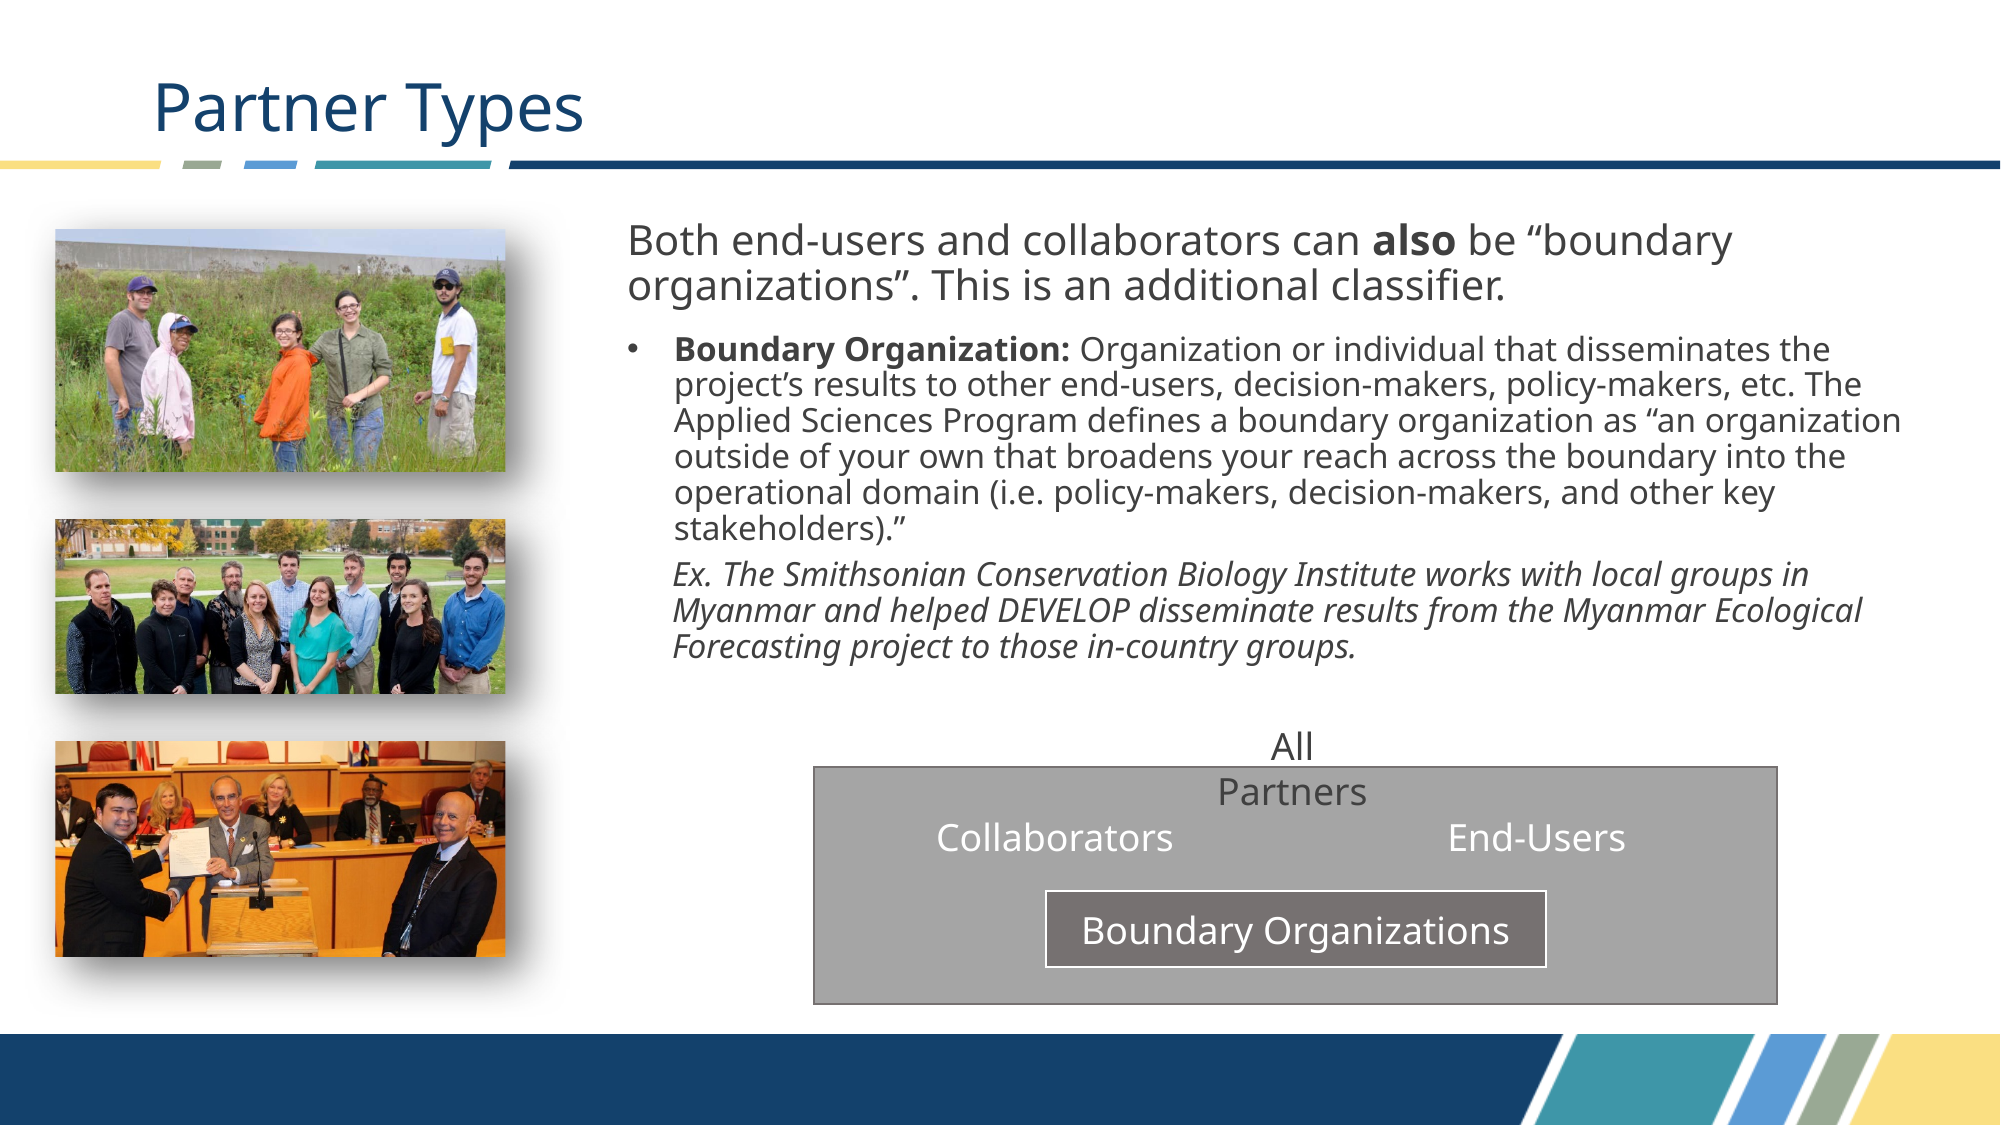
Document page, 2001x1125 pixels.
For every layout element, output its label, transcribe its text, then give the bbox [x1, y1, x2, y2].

text_box [1296, 766, 1778, 1005]
text_box All Partners [1176, 715, 1409, 821]
picture [55, 741, 506, 957]
picture [55, 519, 506, 694]
text_box Boundary Organizations [1045, 890, 1295, 968]
text_box [813, 766, 1295, 1005]
text_box Boundary Organizations [1296, 890, 1547, 968]
picture [55, 229, 506, 472]
title Partner Types [137, 59, 1863, 161]
list Both end-users and collaborators can also be “boundary organizations”. This is an additional classifier. Boundary Organization: Organization or individual that disseminates the project’s results to other end-users, decision-makers, policy-makers, etc. The Applied Sciences Program defines a boundary organization as “an organization outside of your own that broadens your reach across the boundary into the operational domain (i.e. policy-makers, decision-makers, and other key stakeholders).” Ex. The Smithsonian Conservation Biology Institute works with local groups in Myanmar and helped DEVELOP disseminate results from the Myanmar Ecological Forecasting project to those in-country groups. [593, 211, 1962, 694]
text_box Collaborators [814, 806, 1295, 866]
picture [0, 1034, 2000, 1125]
text_box End-Users [1297, 806, 1777, 866]
